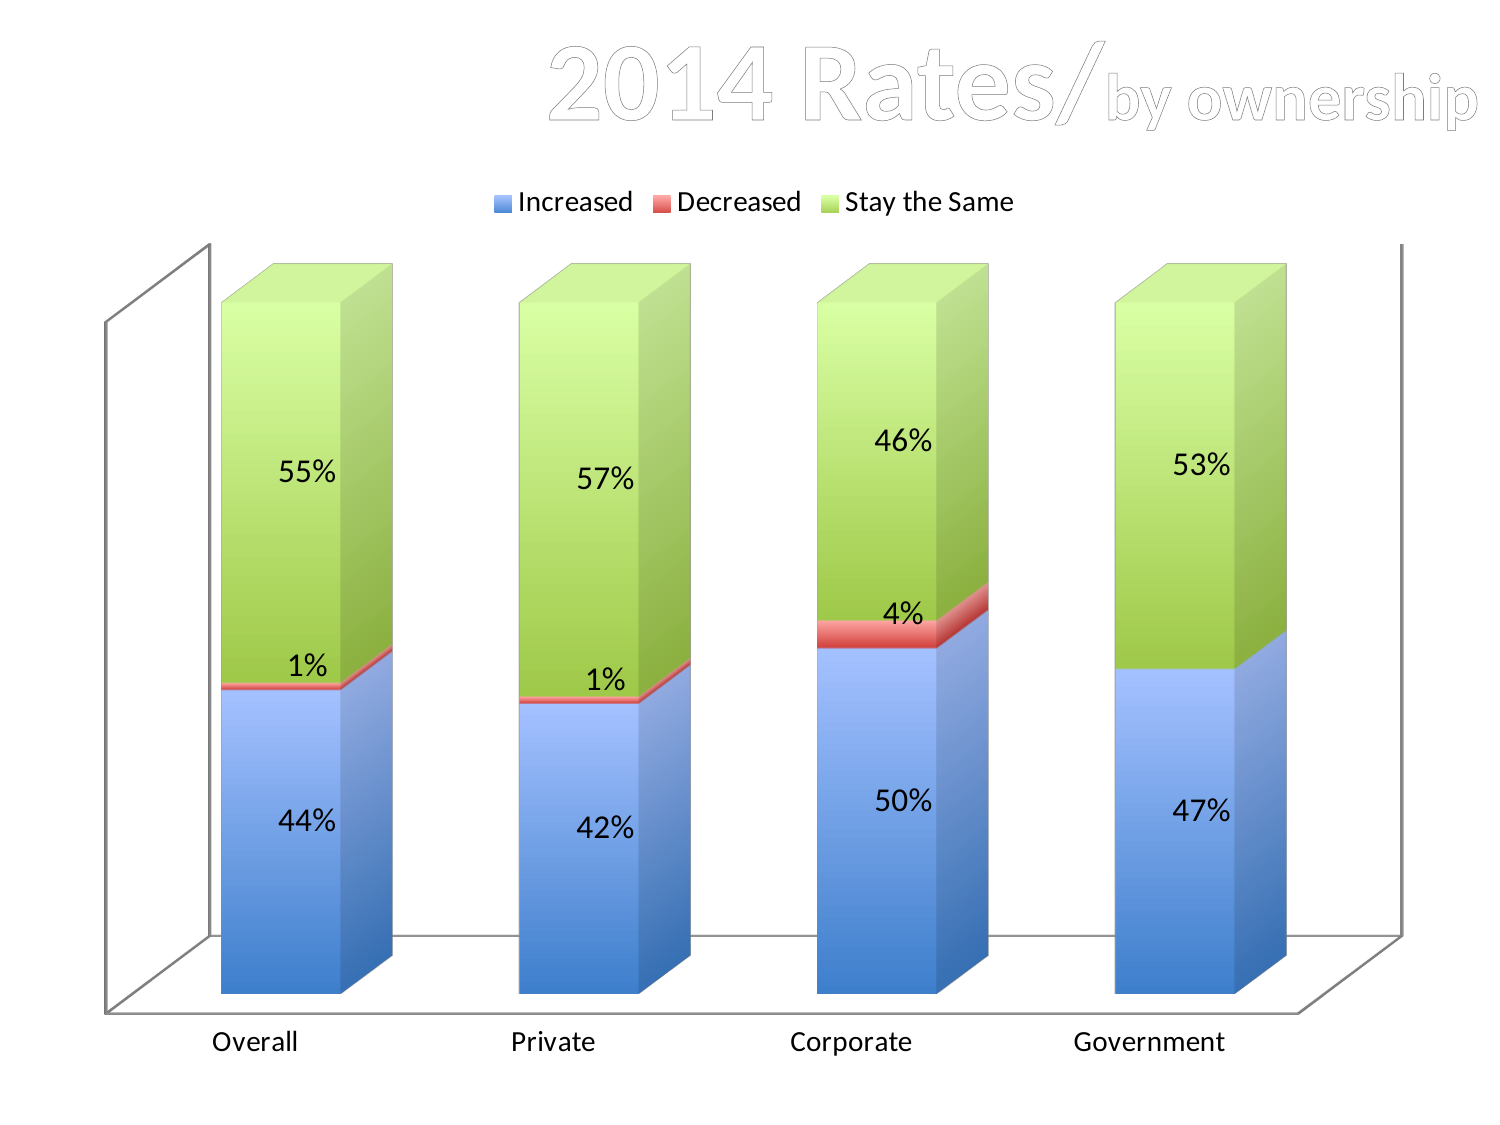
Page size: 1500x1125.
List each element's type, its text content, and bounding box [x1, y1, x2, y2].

chart [76, 172, 1432, 1078]
text_box 2014 Rates/by ownership [530, 0, 1495, 286]
